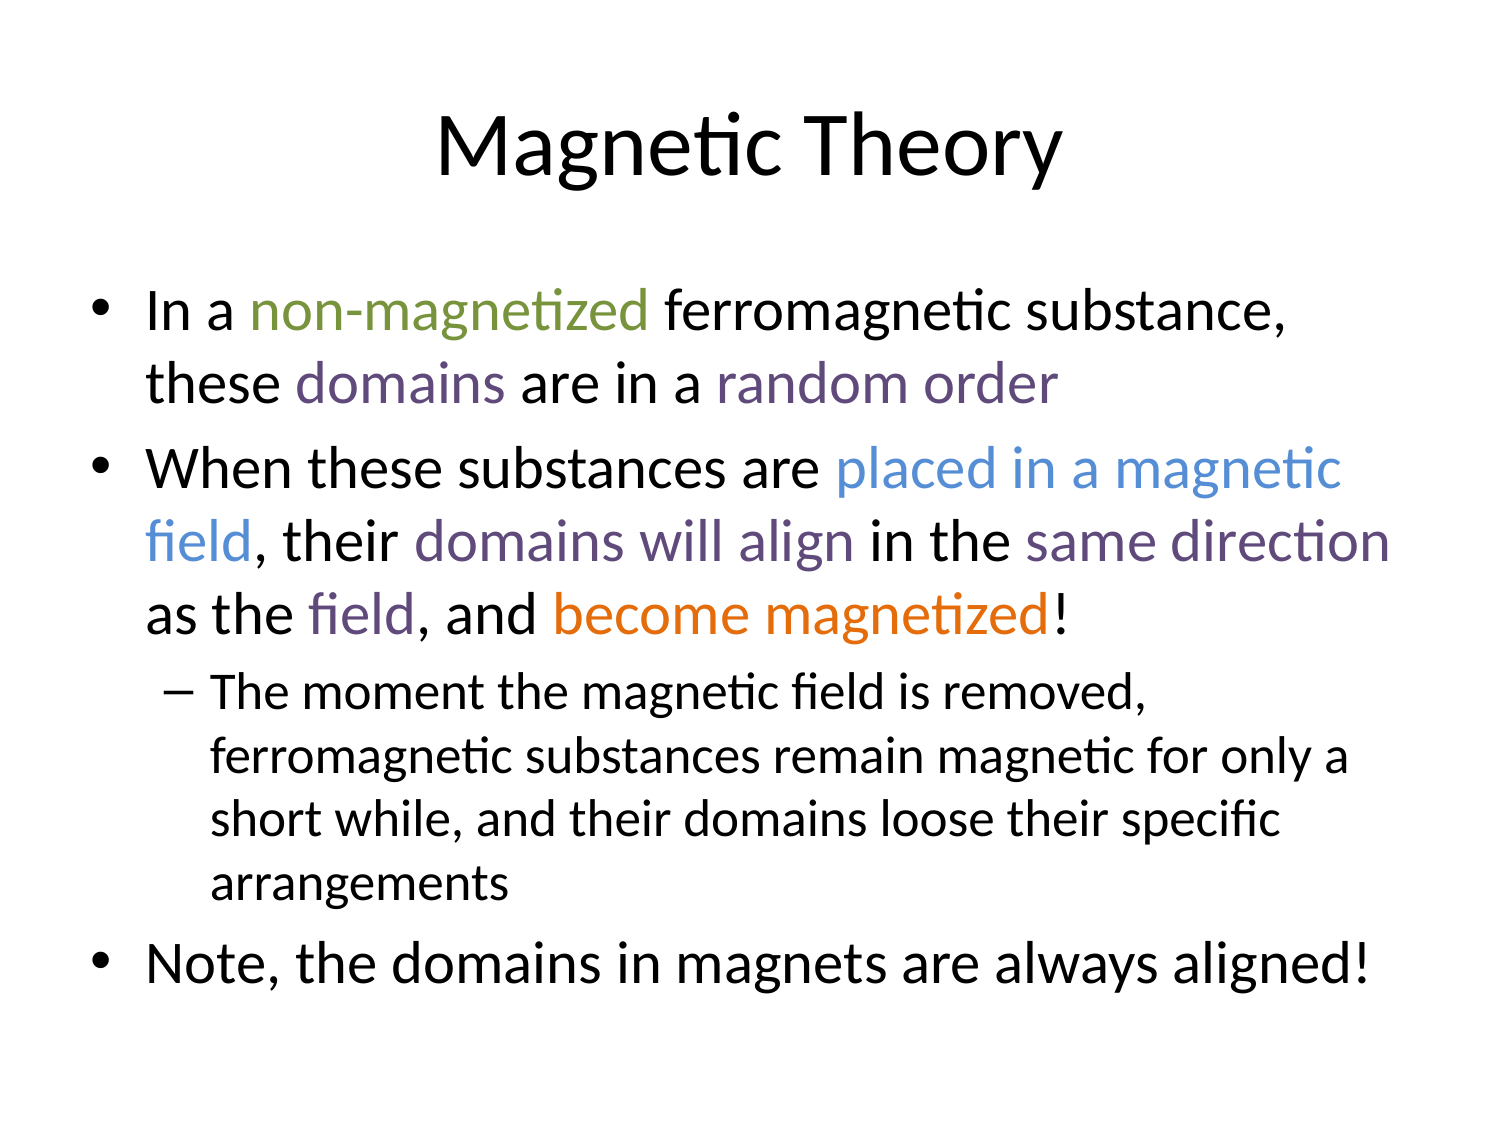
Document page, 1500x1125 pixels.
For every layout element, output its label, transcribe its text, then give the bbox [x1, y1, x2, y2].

list In a non-magnetized ferromagnetic substance, these domains are in a random order When these substances are placed in a magnetic field, their domains will align in the same direction as the field, and become magnetized! The moment the magnetic field is removed, ferromagnetic substances remain magnetic for only a short while, and their domains loose their specific arrangements Note, the domains in magnets are always aligned! [74, 262, 1426, 1006]
title Magnetic Theory [74, 44, 1426, 233]
